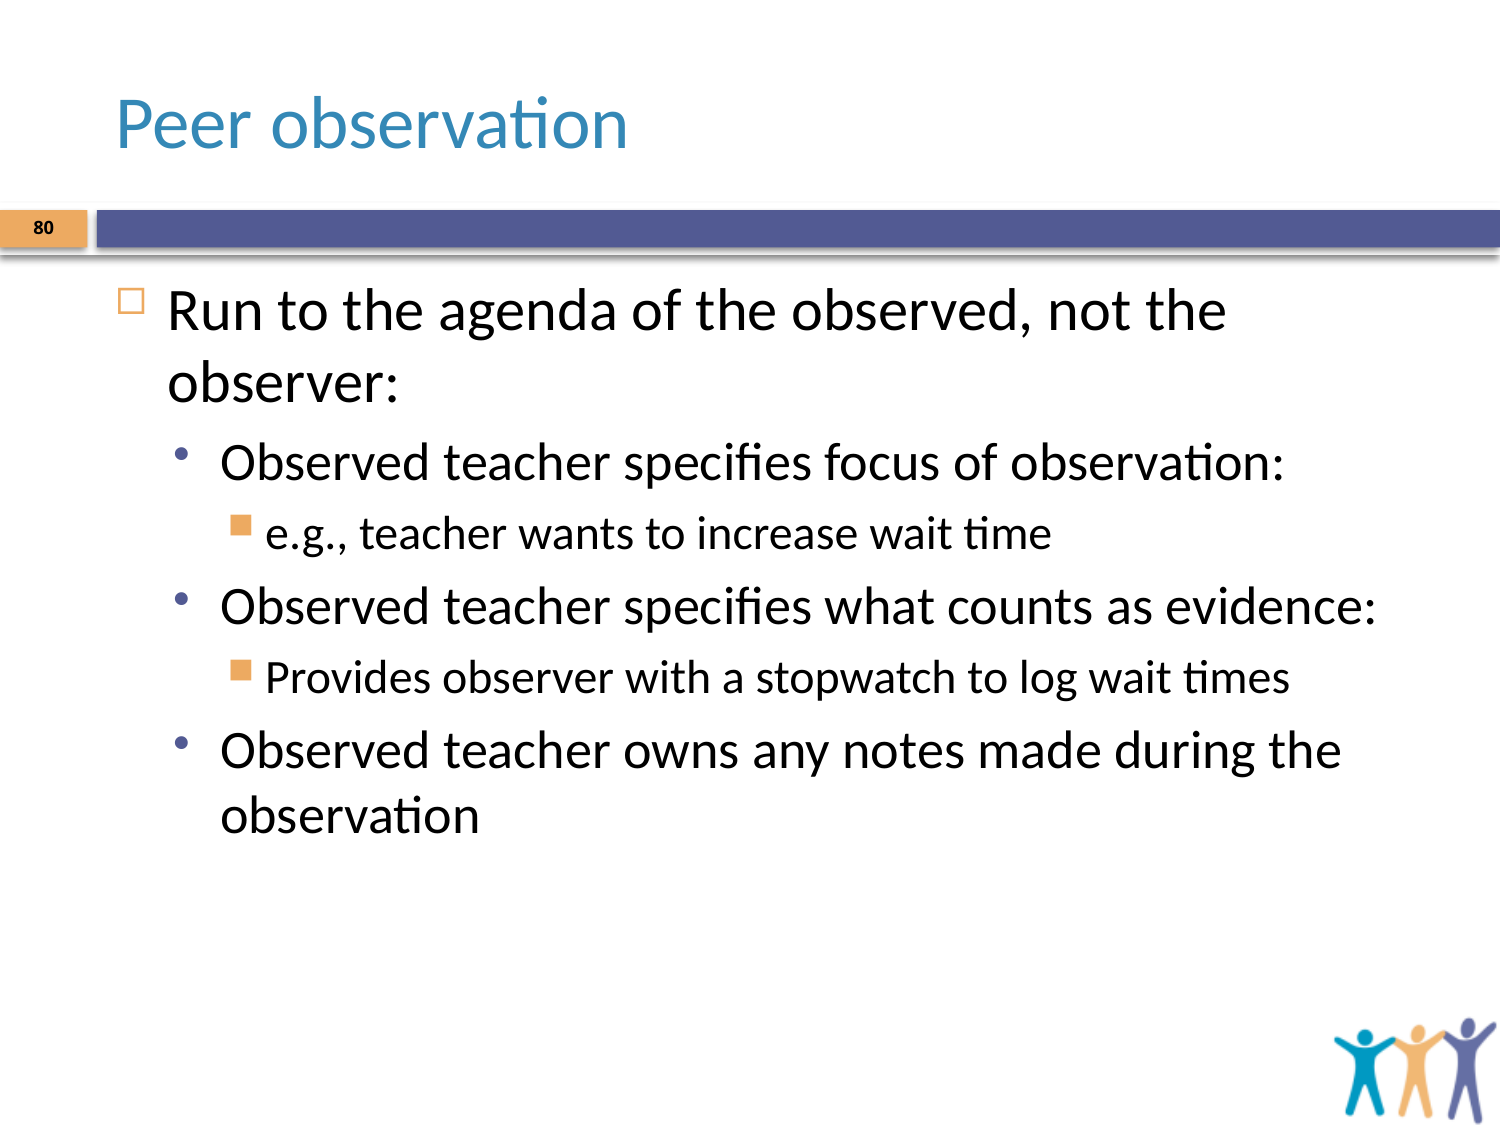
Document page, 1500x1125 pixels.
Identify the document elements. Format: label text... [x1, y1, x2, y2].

list Run to the agenda of the observed, not the observer: Observed teacher specifies focus of observation: e.g., teacher wants to increase wait time Observed teacher specifies what counts as evidence: Provides observer with a stopwatch to log wait times Observed teacher owns any notes made during the observation [100, 262, 1438, 1125]
slide_number 80 [0, 208, 88, 249]
title Peer observation [100, 37, 1438, 200]
